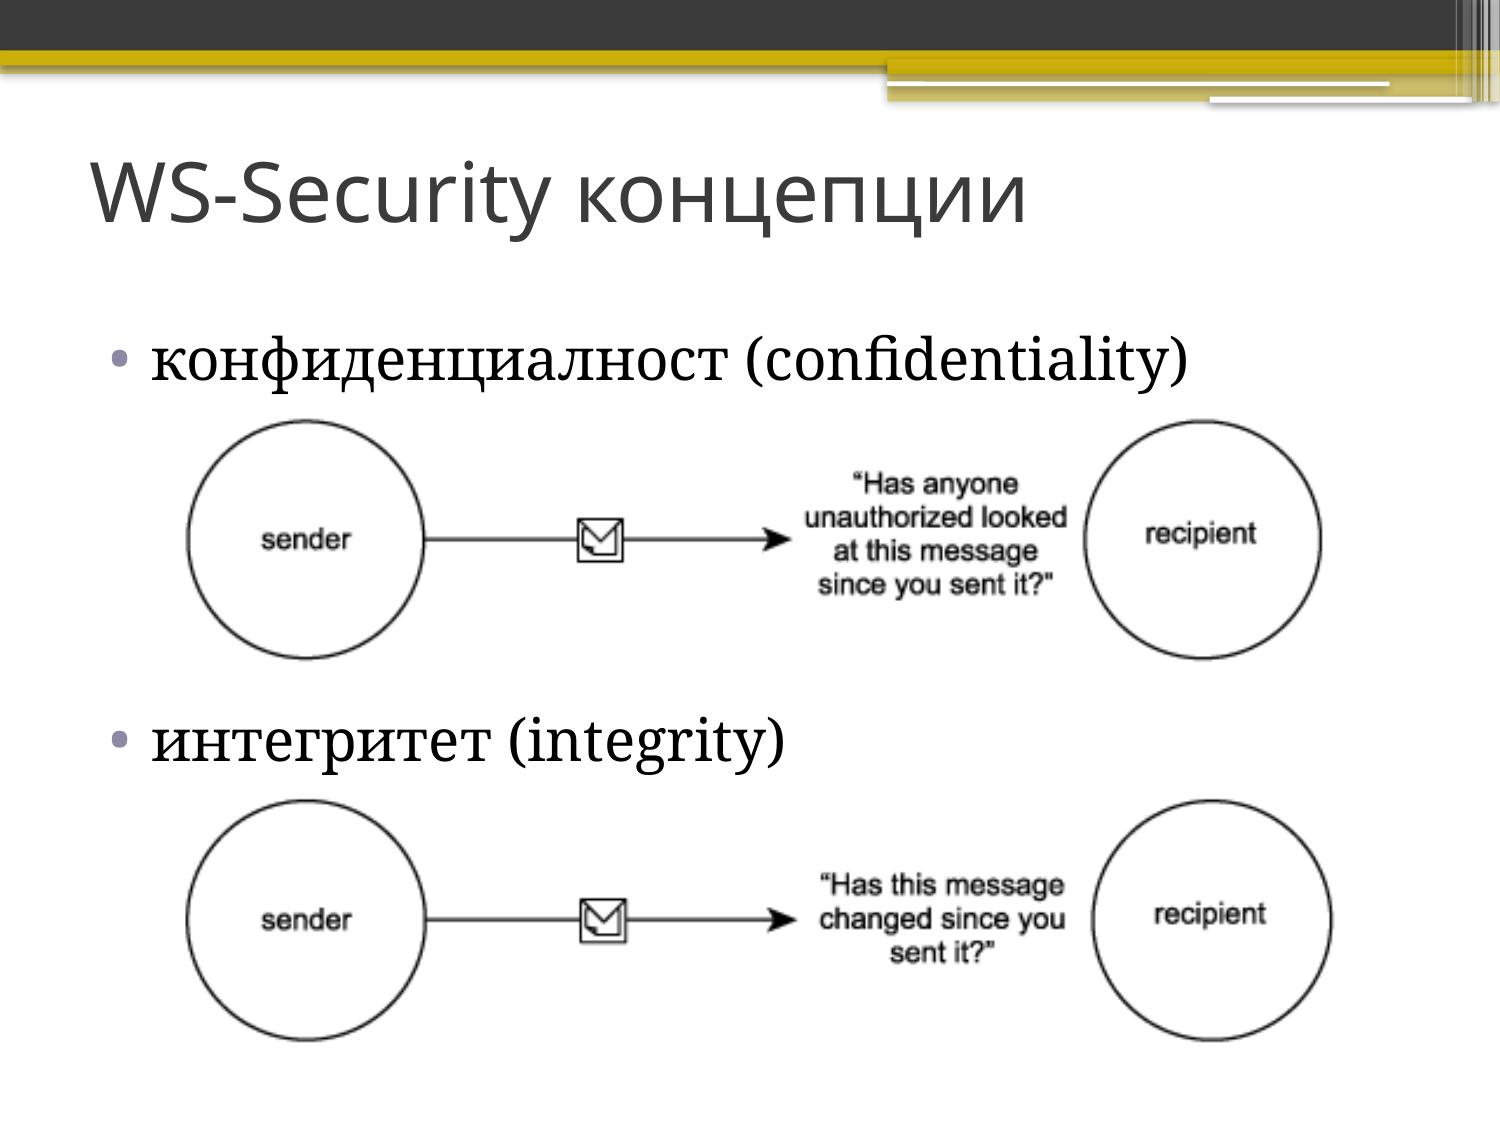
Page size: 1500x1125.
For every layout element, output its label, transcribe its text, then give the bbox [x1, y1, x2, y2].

picture [177, 408, 1339, 674]
title WS-Security концепции [75, 101, 1425, 277]
text_box [25, 0, 802, 89]
picture [177, 786, 1349, 1059]
list конфиденциалност (confidentiality) интегритет (integrity) [76, 314, 1427, 1083]
